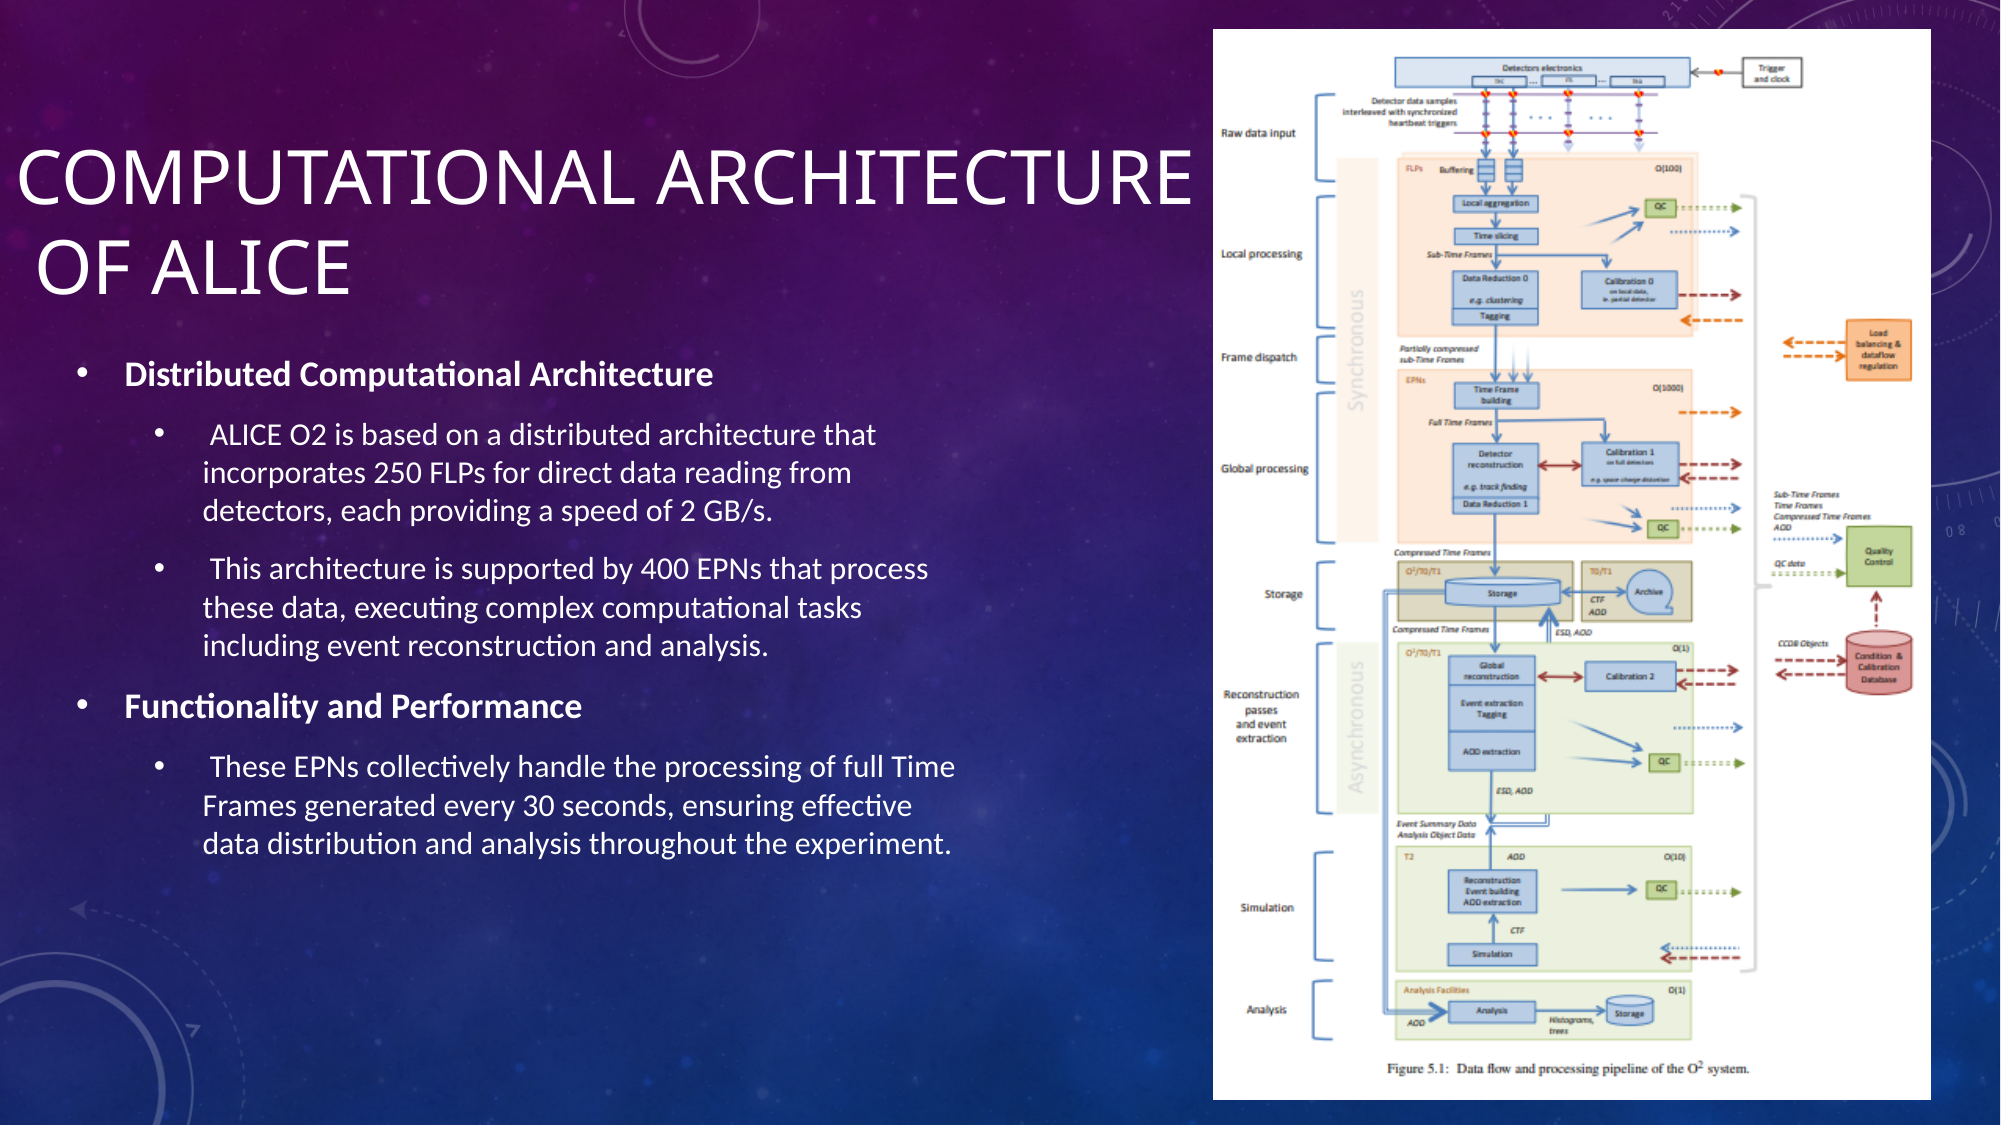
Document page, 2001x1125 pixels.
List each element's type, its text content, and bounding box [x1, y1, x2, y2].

list Distributed Computational Architecture ALICE O2 is based on a distributed architecture that incorporates 250 FLPs for direct data reading from detectors, each providing a speed of 2 GB/s. This architecture is supported by 400 EPNs that process these data, executing complex computational tasks including event reconstruction and analysis. Functionality and Performance These EPNs collectively handle the processing of full Time Frames generated every 30 seconds, ensuring effective data distribution and analysis throughout the experiment. [61, 338, 990, 873]
title Computational Architecture of ALICE [0, 99, 1207, 339]
picture [0, 0, 2001, 1125]
